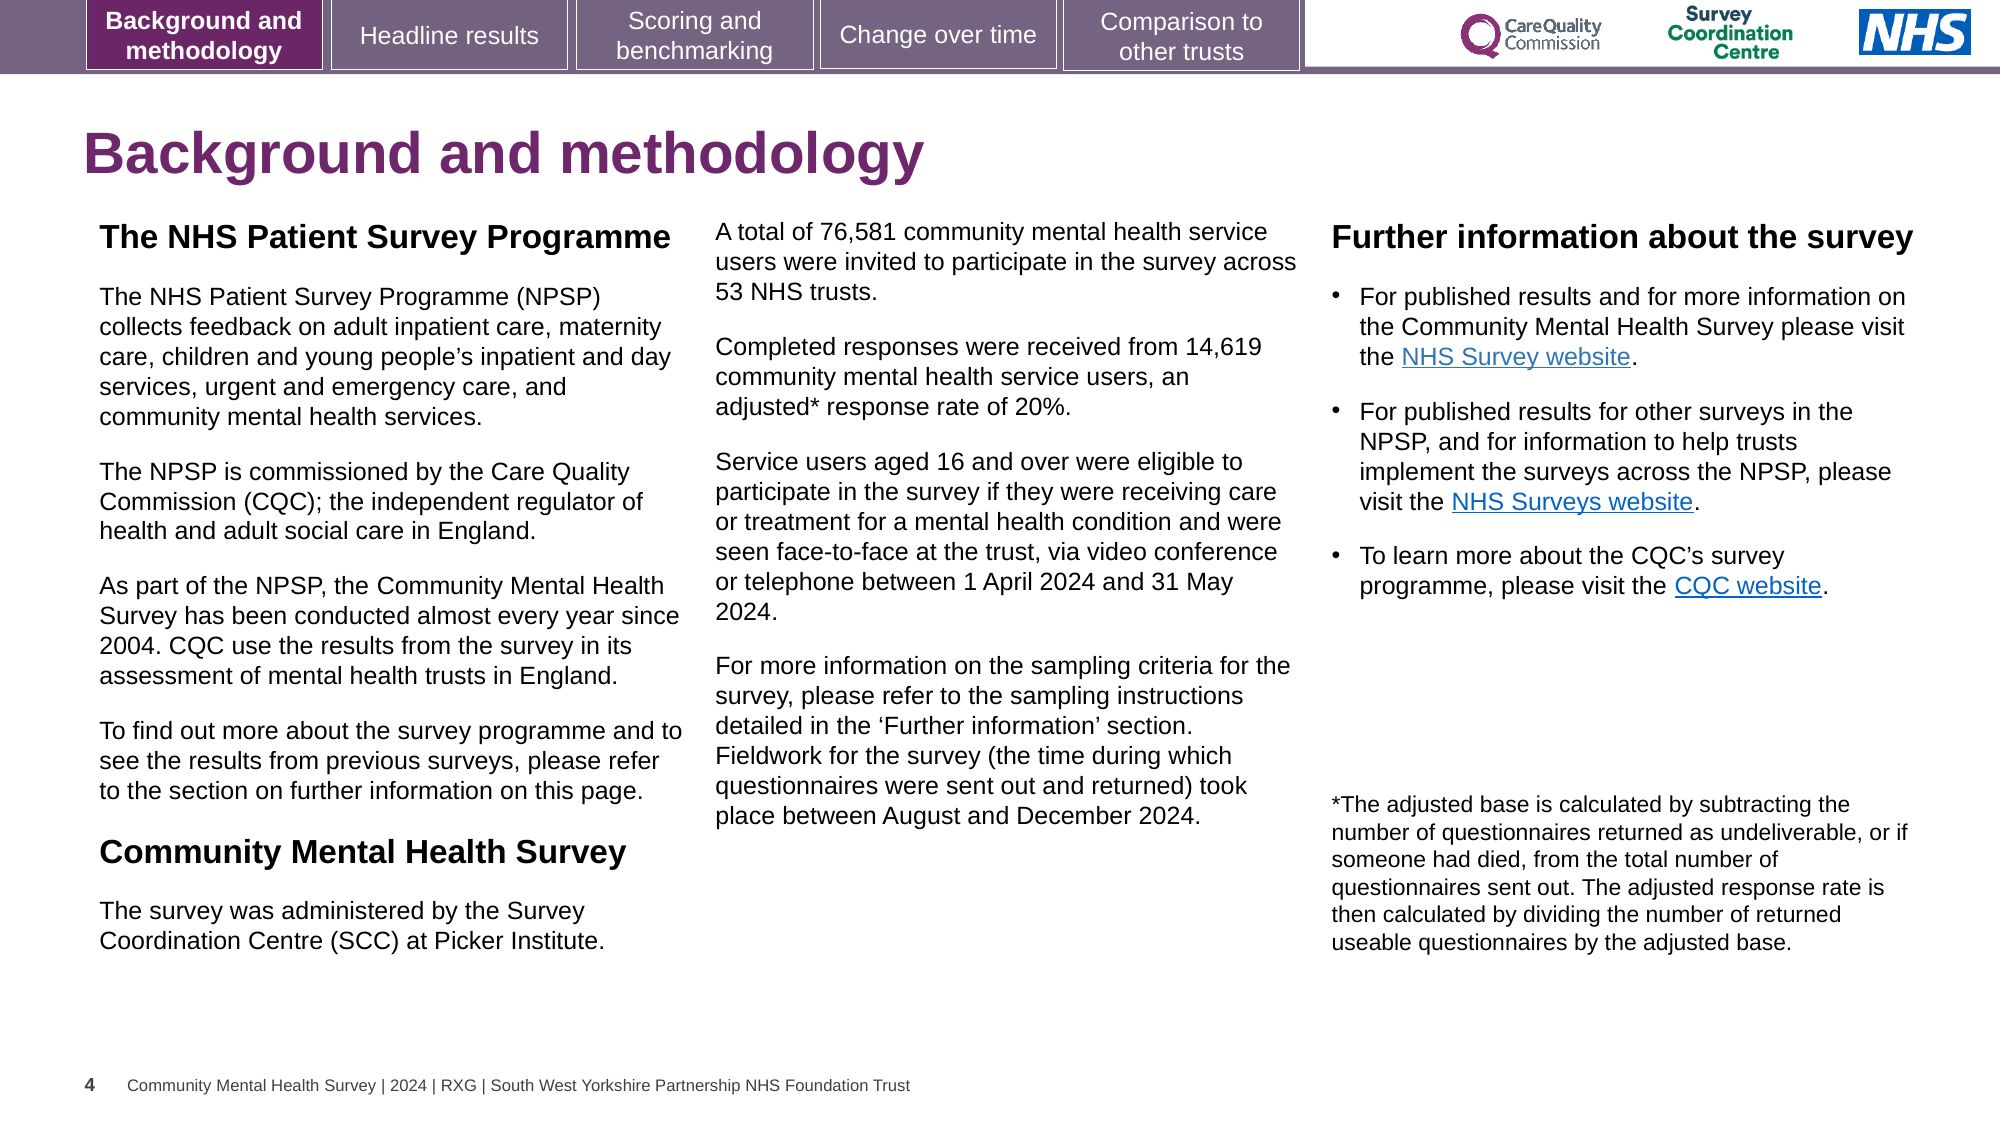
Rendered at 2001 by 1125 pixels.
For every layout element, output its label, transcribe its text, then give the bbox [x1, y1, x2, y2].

text_box 4 [84, 1065, 122, 1125]
picture [1859, 9, 1971, 55]
title Background and methodology [68, 100, 1942, 209]
picture [1460, 13, 1602, 59]
text_box The NHS Patient Survey Programme The NHS Patient Survey Programme (NPSP) collects feedback on adult inpatient care, maternity care, children and young people’s inpatient and day services, urgent and emergency care, and community mental health services. The NPSP is commissioned by the Care Quality Commission (CQC); the independent regulator of health and adult social care in England. As part of the NPSP, the Community Mental Health Survey has been conducted almost every year since 2004. CQC use the results from the survey in its assessment of mental health trusts in England. To find out more about the survey programme and to see the results from previous surveys, please refer to the section on further information on this page. Community Mental Health Survey The survey was administered by the Survey Coordination Centre (SCC) at Picker Institute. A total of 76,581 community mental health service users were invited to participate in the survey across 53 NHS trusts. Completed responses were received from 14,619 community mental health service users, an adjusted* response rate of 20%. Service users aged 16 and over were eligible to participate in the survey if they were receiving care or treatment for a mental health condition and were seen face-to-face at the trust, via video conference or telephone between 1 April 2024 and 31 May 2024. For more information on the sampling criteria for the survey, please refer to the sampling instructions detailed in the ‘Further information’ section. Fieldwork for the survey (the time during which questionnaires were sent out and returned) took place between August and December 2024. Further information about the survey For published results and for more information on the Community Mental Health Survey please visit the NHS Survey website. For published results for other surveys in the NPSP, and for information to help trusts implement the surveys across the NPSP, please visit the NHS Surveys website. To learn more about the CQC’s survey programme, please visit the CQC website. *The adjusted base is calculated by subtracting the number of questionnaires returned as undeliverable, or if someone had died, from the total number of questionnaires sent out. The adjusted response rate is then calculated by dividing the number of returned useable questionnaires by the adjusted base. [84, 208, 1933, 989]
picture [1666, 3, 1794, 61]
